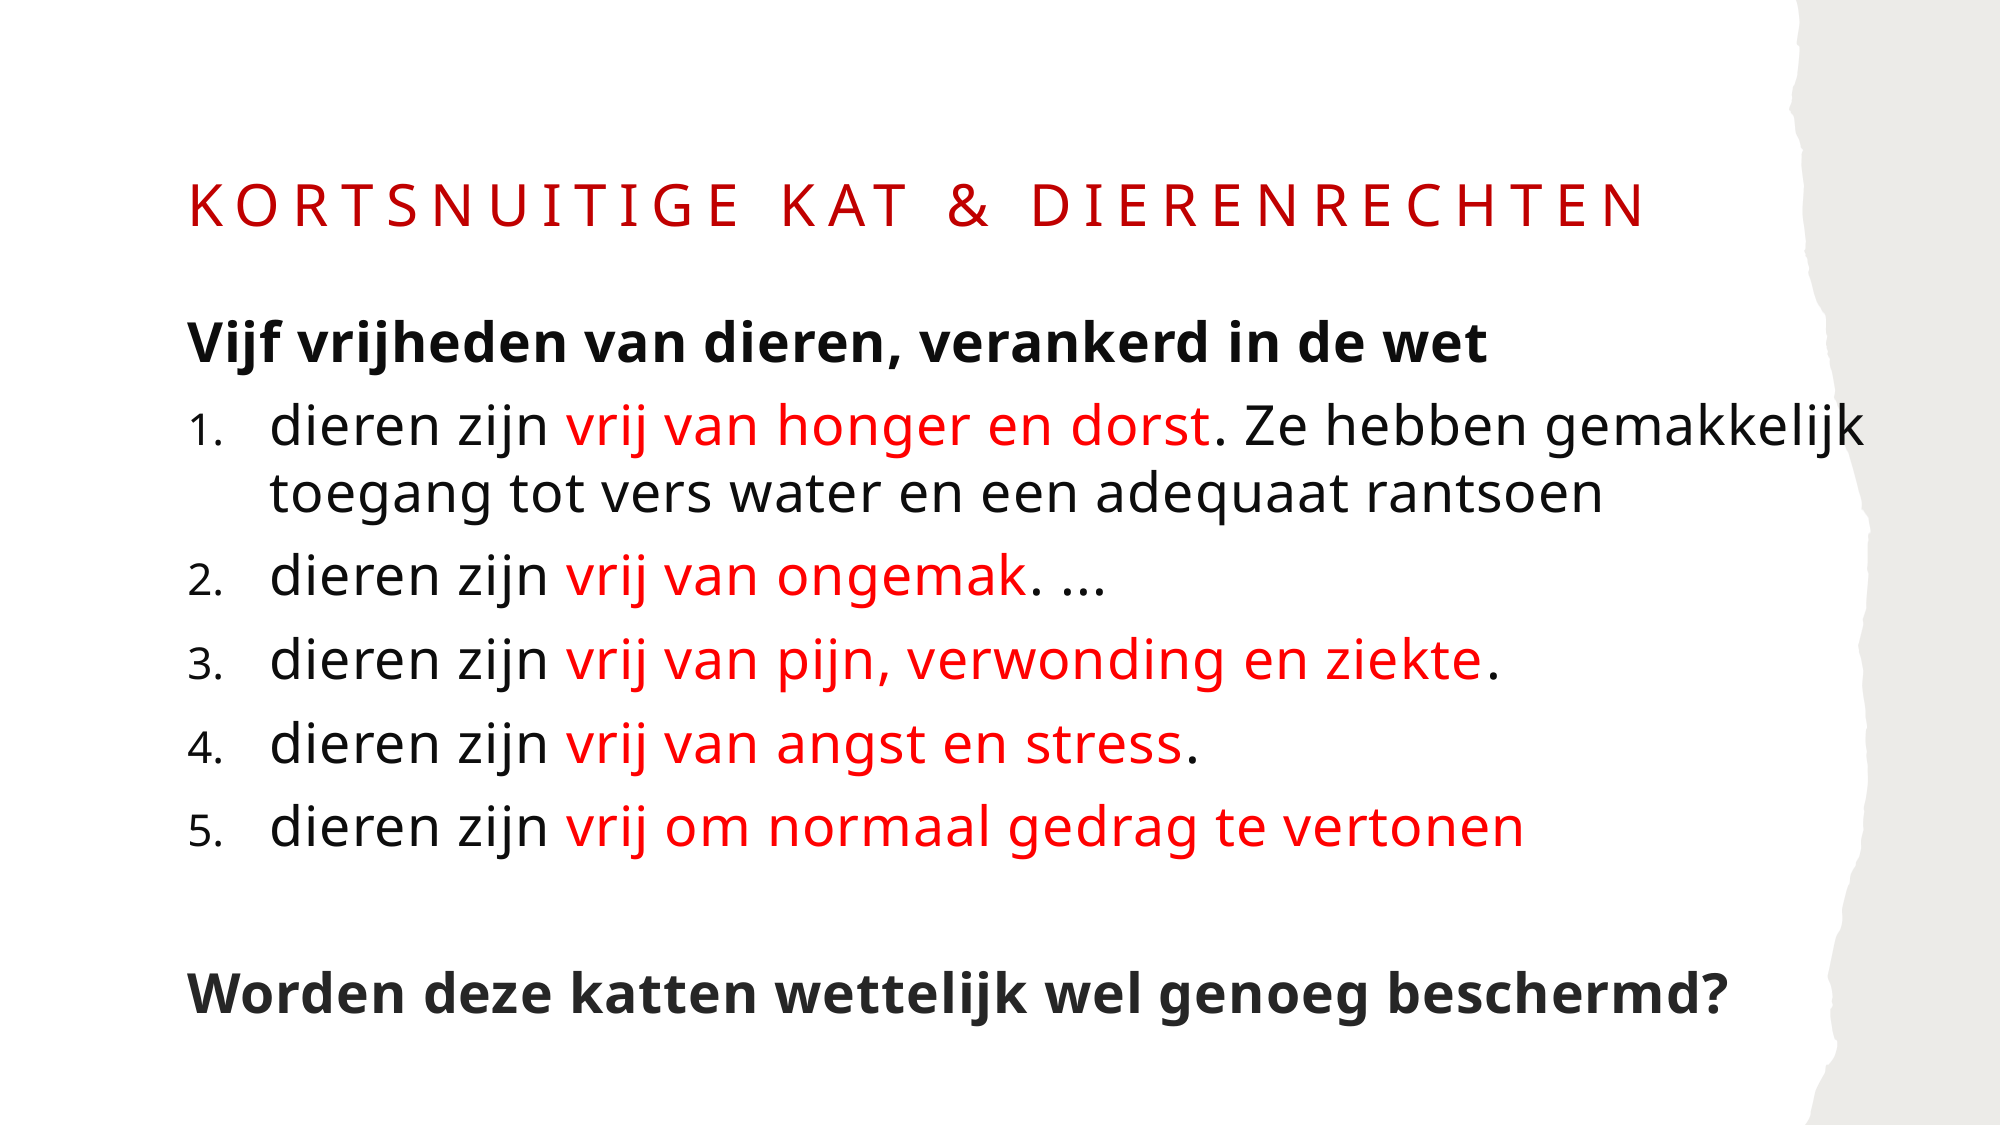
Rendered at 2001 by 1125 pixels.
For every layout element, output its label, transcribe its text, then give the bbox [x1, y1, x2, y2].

title Kortsnuitige kat & dierenrechten [172, 99, 1782, 299]
list Vijf vrijheden van dieren, verankerd in de wet dieren zijn vrij van honger en dorst. Ze hebben gemakkelijk toegang tot vers water en een adequaat rantsoen dieren zijn vrij van ongemak. ... dieren zijn vrij van pijn, verwonding en ziekte. dieren zijn vrij van angst en stress. dieren zijn vrij om normaal gedrag te vertonen Worden deze katten wettelijk wel genoeg beschermd? [172, 299, 1896, 1082]
picture [1789, 0, 2000, 1125]
